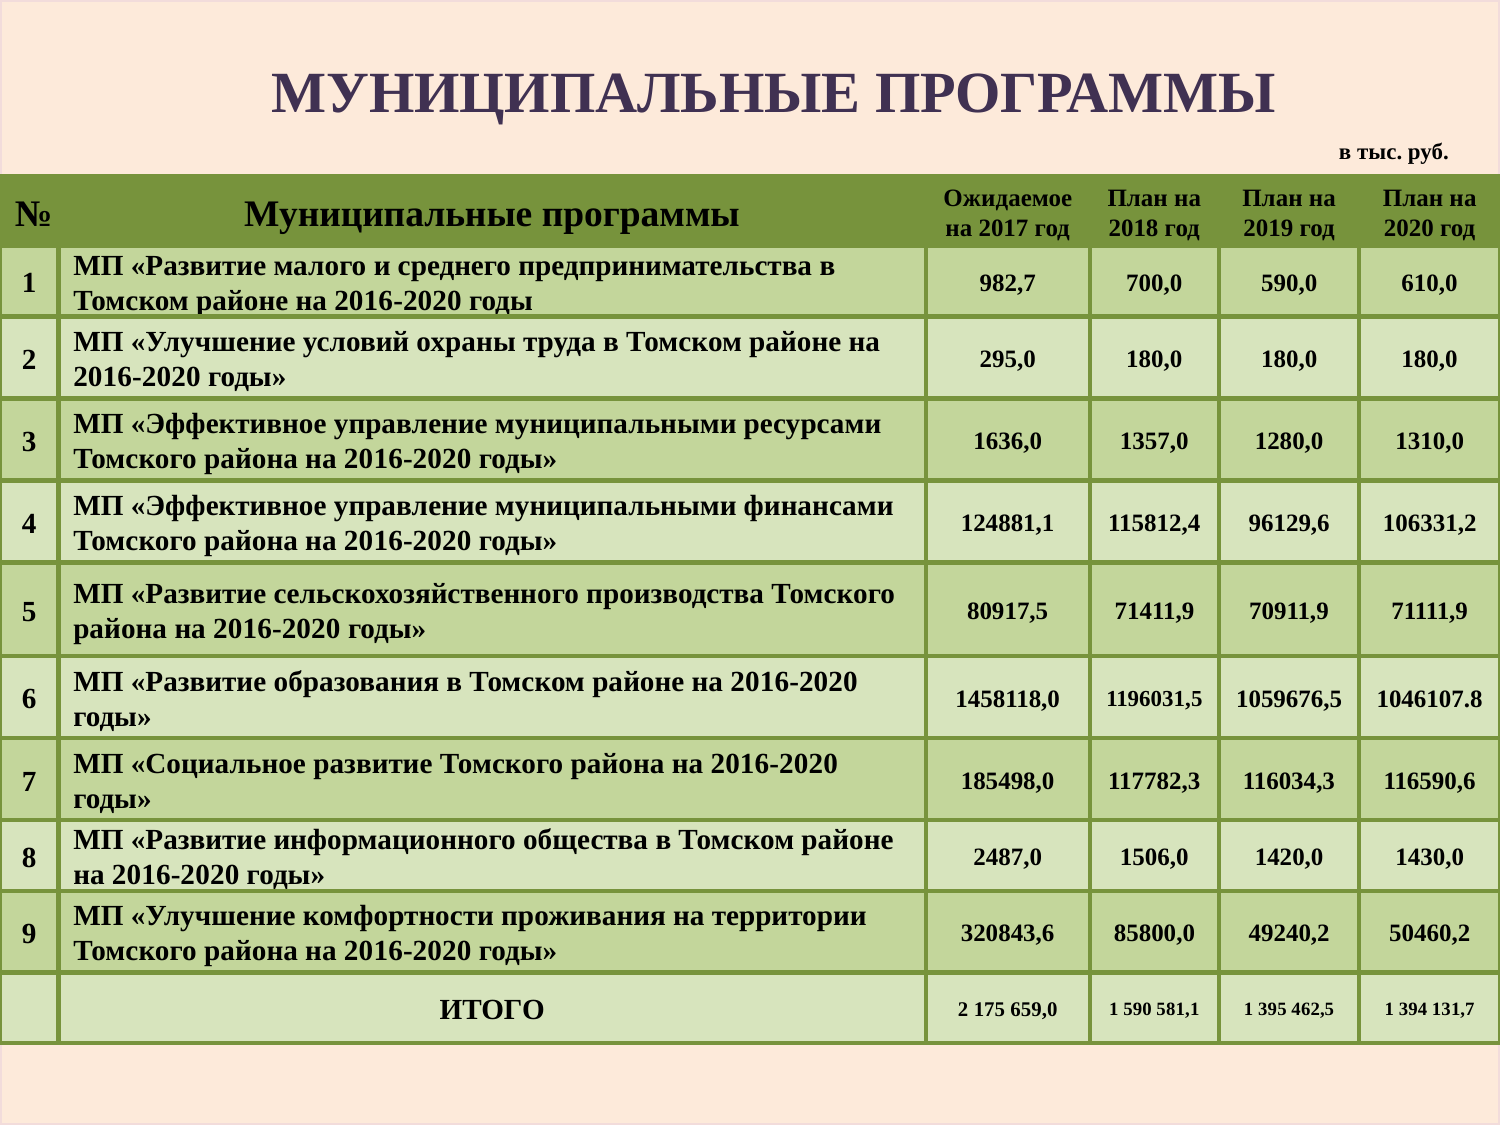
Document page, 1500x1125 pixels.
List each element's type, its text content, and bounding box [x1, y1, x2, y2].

text_box 982,7 [924, 248, 1092, 314]
text_box МП «Эффективное управление муниципальными финансами Томского района на 2016-2020 годы» [61, 478, 924, 560]
text_box 1 590 581,1 [1092, 971, 1217, 1045]
text_box 96129,6 [1217, 478, 1357, 560]
text_box 85800,0 [1092, 889, 1217, 971]
text_box [0, 971, 61, 1045]
text_box [0, 0, 1500, 174]
text_box [0, 1045, 1500, 1125]
text_box 295,0 [924, 314, 1092, 396]
text_box 1357,0 [1092, 396, 1217, 478]
text_box МП «Развитие информационного общества в Томском районе на 2016-2020 годы» [61, 818, 924, 889]
text_box 106331,2 [1357, 478, 1500, 560]
text_box 180,0 [1092, 314, 1217, 396]
text_box 117782,3 [1092, 736, 1217, 818]
text_box 1636,0 [924, 396, 1092, 478]
text_box МП «Развитие сельскохозяйственного производства Томского района на 2016-2020 годы» [61, 560, 924, 654]
text_box 1458118,0 [924, 654, 1092, 736]
text_box МП «Эффективное управление муниципальными ресурсами Томского района на 2016-2020 годы» [61, 396, 924, 478]
text_box ИТОГО [61, 971, 924, 1045]
text_box План на 2020 год [1357, 174, 1500, 244]
text_box 1 [0, 244, 61, 314]
text_box 1196031,5 [1092, 654, 1217, 736]
text_box 185498,0 [924, 736, 1092, 818]
text_box МП «Социальное развитие Томского района на 2016-2020 годы» [61, 736, 924, 818]
text_box 1280,0 [1217, 396, 1357, 478]
text_box 1 395 462,5 [1217, 971, 1357, 1045]
text_box 2 175 659,0 [924, 971, 1092, 1045]
text_box 71111,9 [1357, 560, 1500, 654]
text_box 700,0 [1092, 244, 1217, 314]
text_box 3 [0, 396, 61, 478]
text_box План на 2018 год [1092, 174, 1217, 244]
text_box 1059676,5 [1217, 654, 1357, 736]
text_box 5 [0, 560, 61, 654]
text_box 1310,0 [1357, 396, 1500, 478]
text_box 50460,2 [1357, 889, 1500, 971]
text_box МП «Улучшение условий охраны труда в Томском районе на 2016-2020 годы» [61, 314, 924, 396]
text_box 1420,0 [1217, 818, 1357, 889]
text_box Муниципальные программы [46, 46, 1500, 132]
text_box 116590,6 [1357, 736, 1500, 818]
text_box 124881,1 [924, 478, 1092, 560]
text_box 4 [0, 478, 61, 560]
text_box в тыс. руб. [1324, 128, 1500, 172]
text_box № [0, 174, 61, 244]
text_box 610,0 [1357, 244, 1500, 314]
text_box 1 394 131,7 [1357, 971, 1500, 1045]
text_box 1430,0 [1357, 818, 1500, 889]
text_box План на 2019 год [1217, 174, 1357, 244]
text_box 2487,0 [924, 818, 1092, 889]
text_box 7 [0, 736, 61, 818]
text_box 180,0 [1357, 314, 1500, 396]
text_box 116034,3 [1217, 736, 1357, 818]
text_box 2 [0, 314, 61, 396]
text_box 1046107.8 [1357, 654, 1500, 736]
text_box Муниципальные программы [61, 174, 924, 244]
text_box 8 [0, 818, 61, 889]
text_box 590,0 [1217, 244, 1357, 314]
text_box 6 [0, 654, 61, 736]
text_box 71411,9 [1092, 560, 1217, 654]
text_box 320843,6 [924, 889, 1092, 971]
text_box 180,0 [1217, 314, 1357, 396]
text_box 80917,5 [924, 560, 1092, 654]
text_box МП «Улучшение комфортности проживания на территории Томского района на 2016-2020 годы» [61, 889, 924, 971]
text_box МП «Развитие образования в Томском районе на 2016-2020 годы» [61, 654, 924, 736]
text_box 115812,4 [1092, 478, 1217, 560]
text_box Ожидаемое на 2017 год [924, 174, 1092, 248]
text_box 70911,9 [1217, 560, 1357, 654]
text_box 9 [0, 889, 61, 971]
text_box 1506,0 [1092, 818, 1217, 889]
text_box МП «Развитие малого и среднего предпринимательства в Томском районе на 2016-2020 годы [61, 244, 924, 314]
text_box 49240,2 [1217, 889, 1357, 971]
